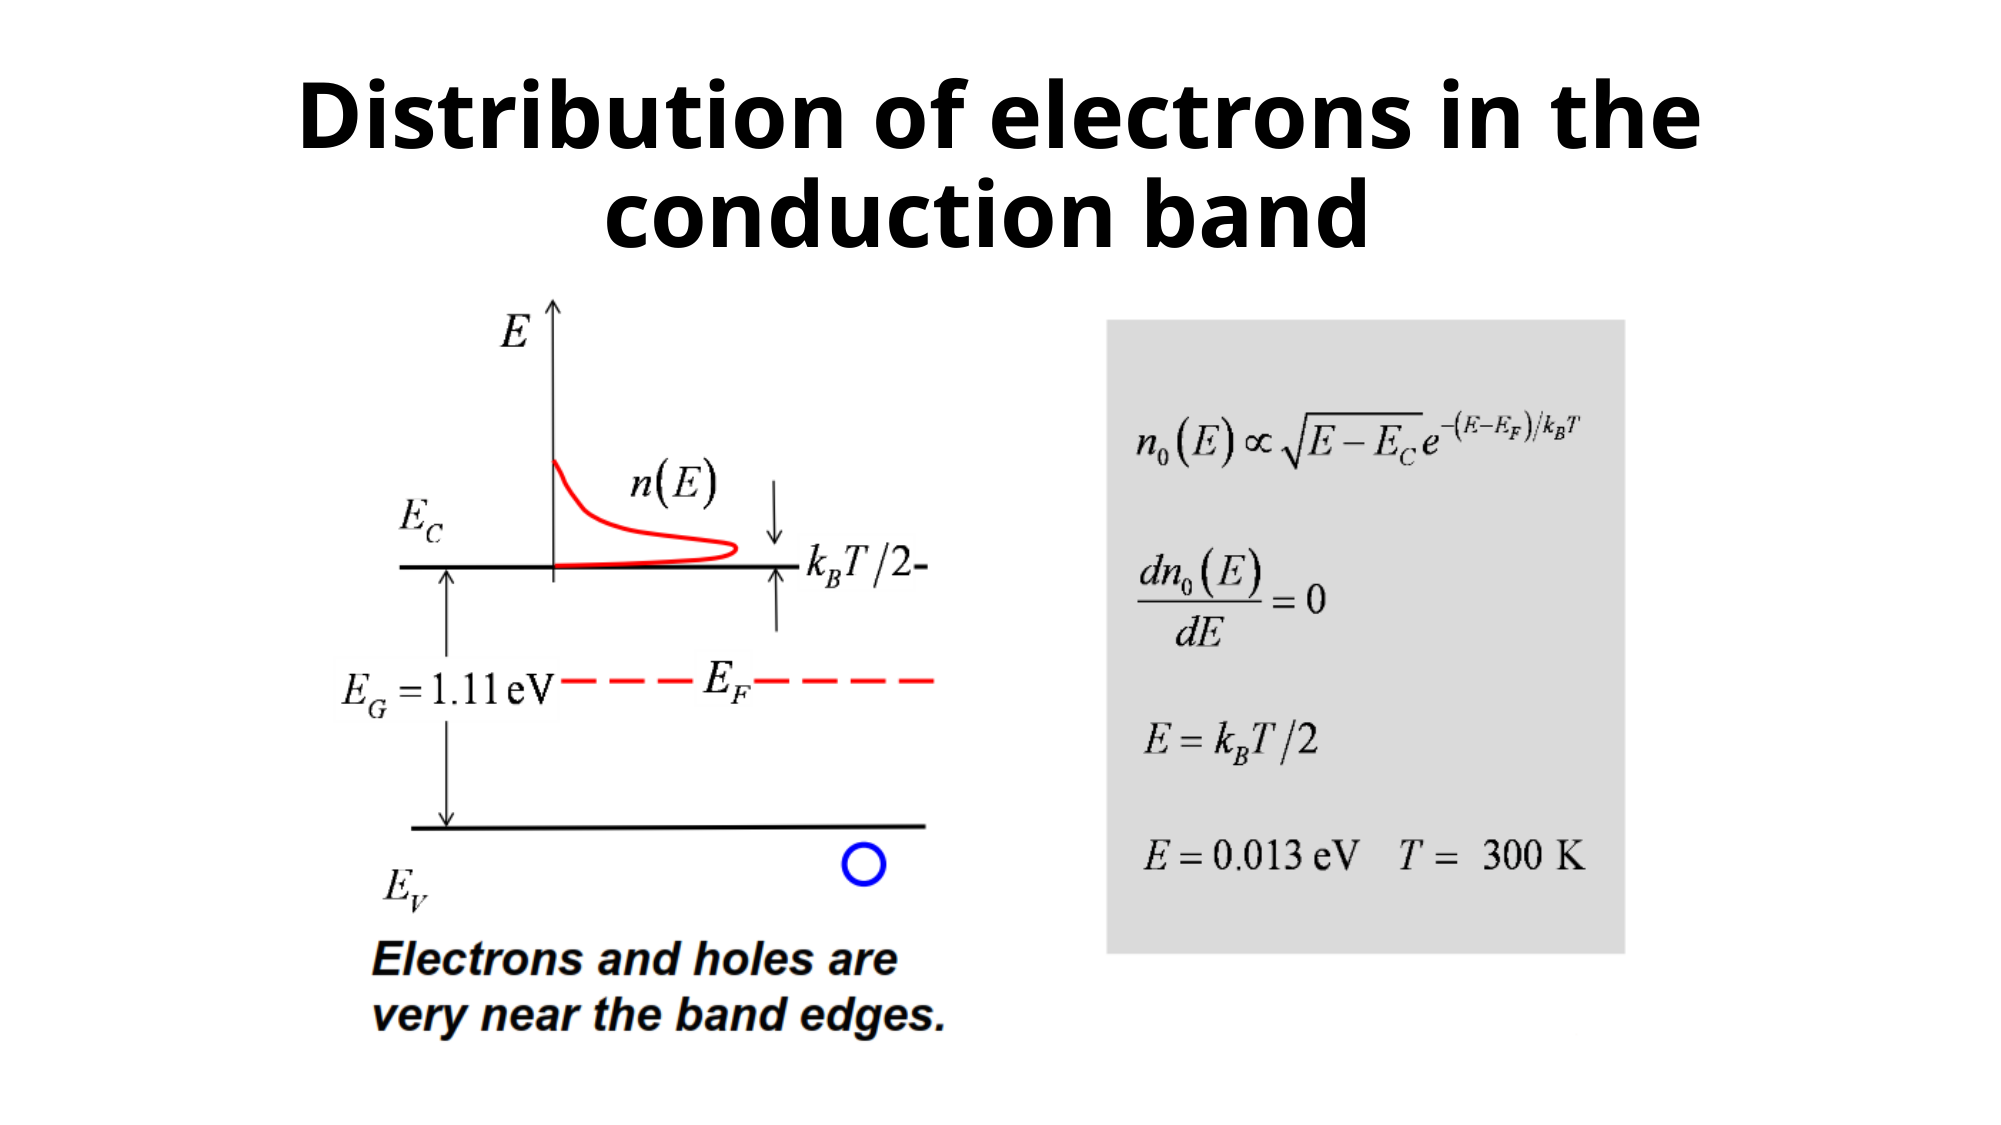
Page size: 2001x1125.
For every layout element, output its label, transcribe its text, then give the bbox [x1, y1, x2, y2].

title Distribution of electrons in the conduction band [137, 59, 1863, 278]
picture [320, 277, 1680, 1071]
